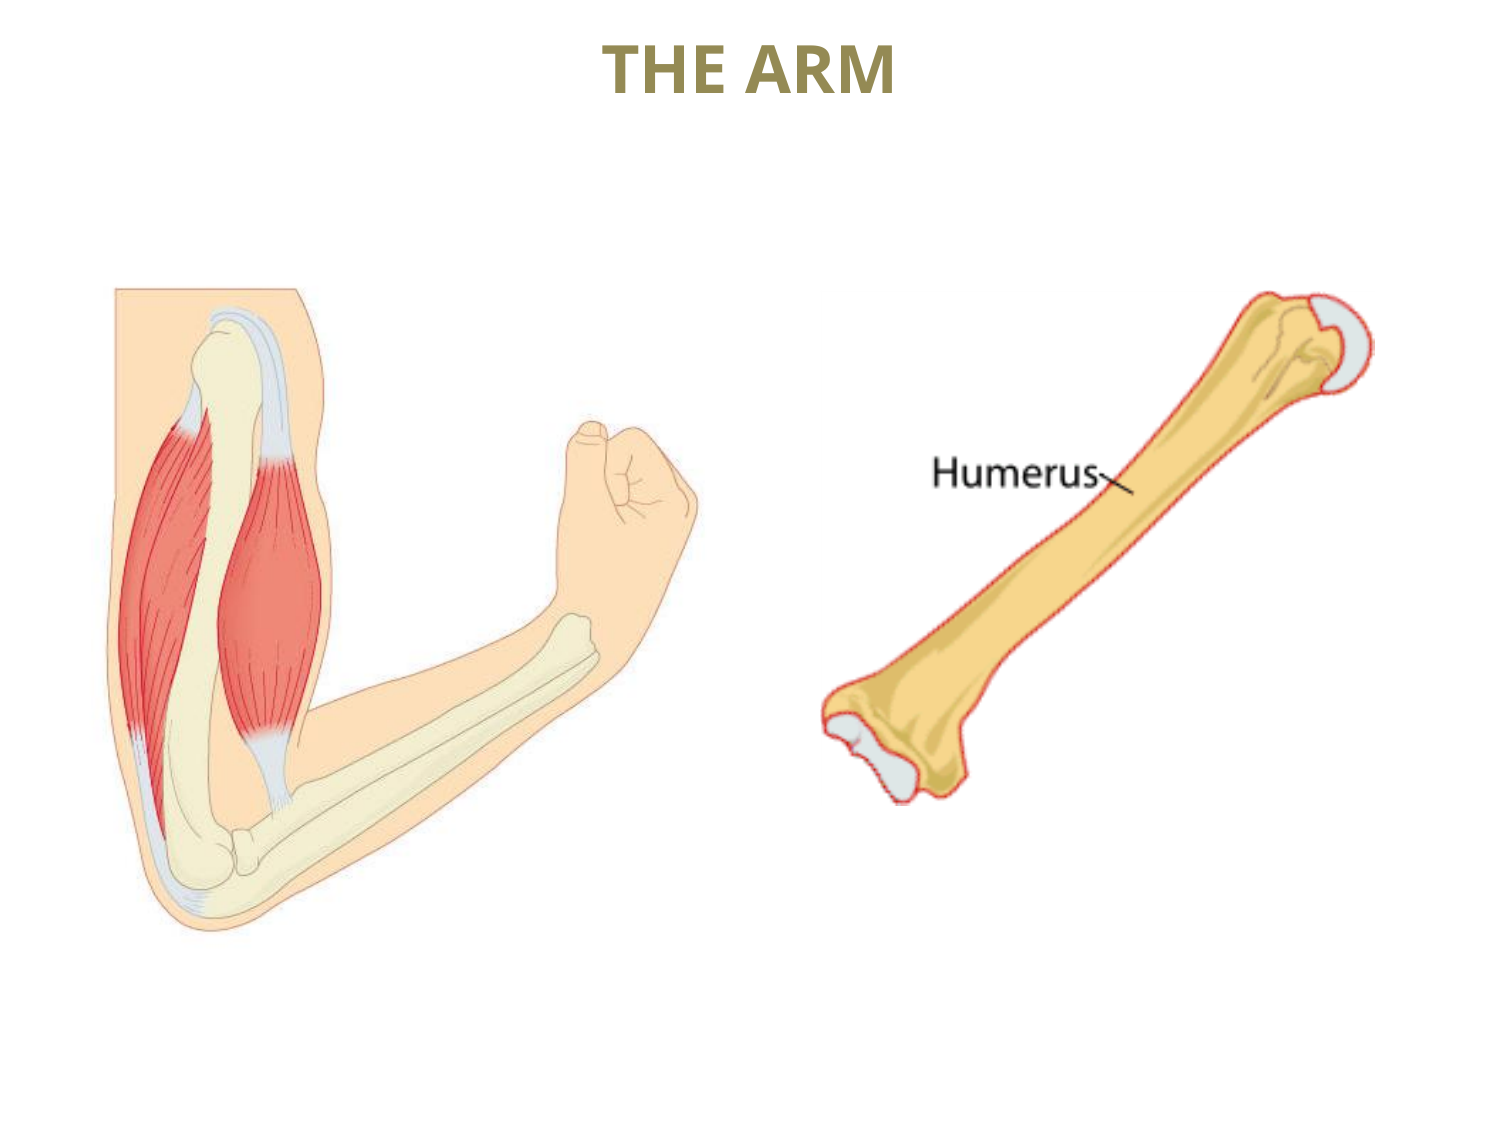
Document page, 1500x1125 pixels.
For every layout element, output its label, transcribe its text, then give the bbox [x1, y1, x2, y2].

picture [820, 290, 1375, 806]
picture [45, 219, 750, 966]
text_box THE ARM [0, 19, 1500, 114]
